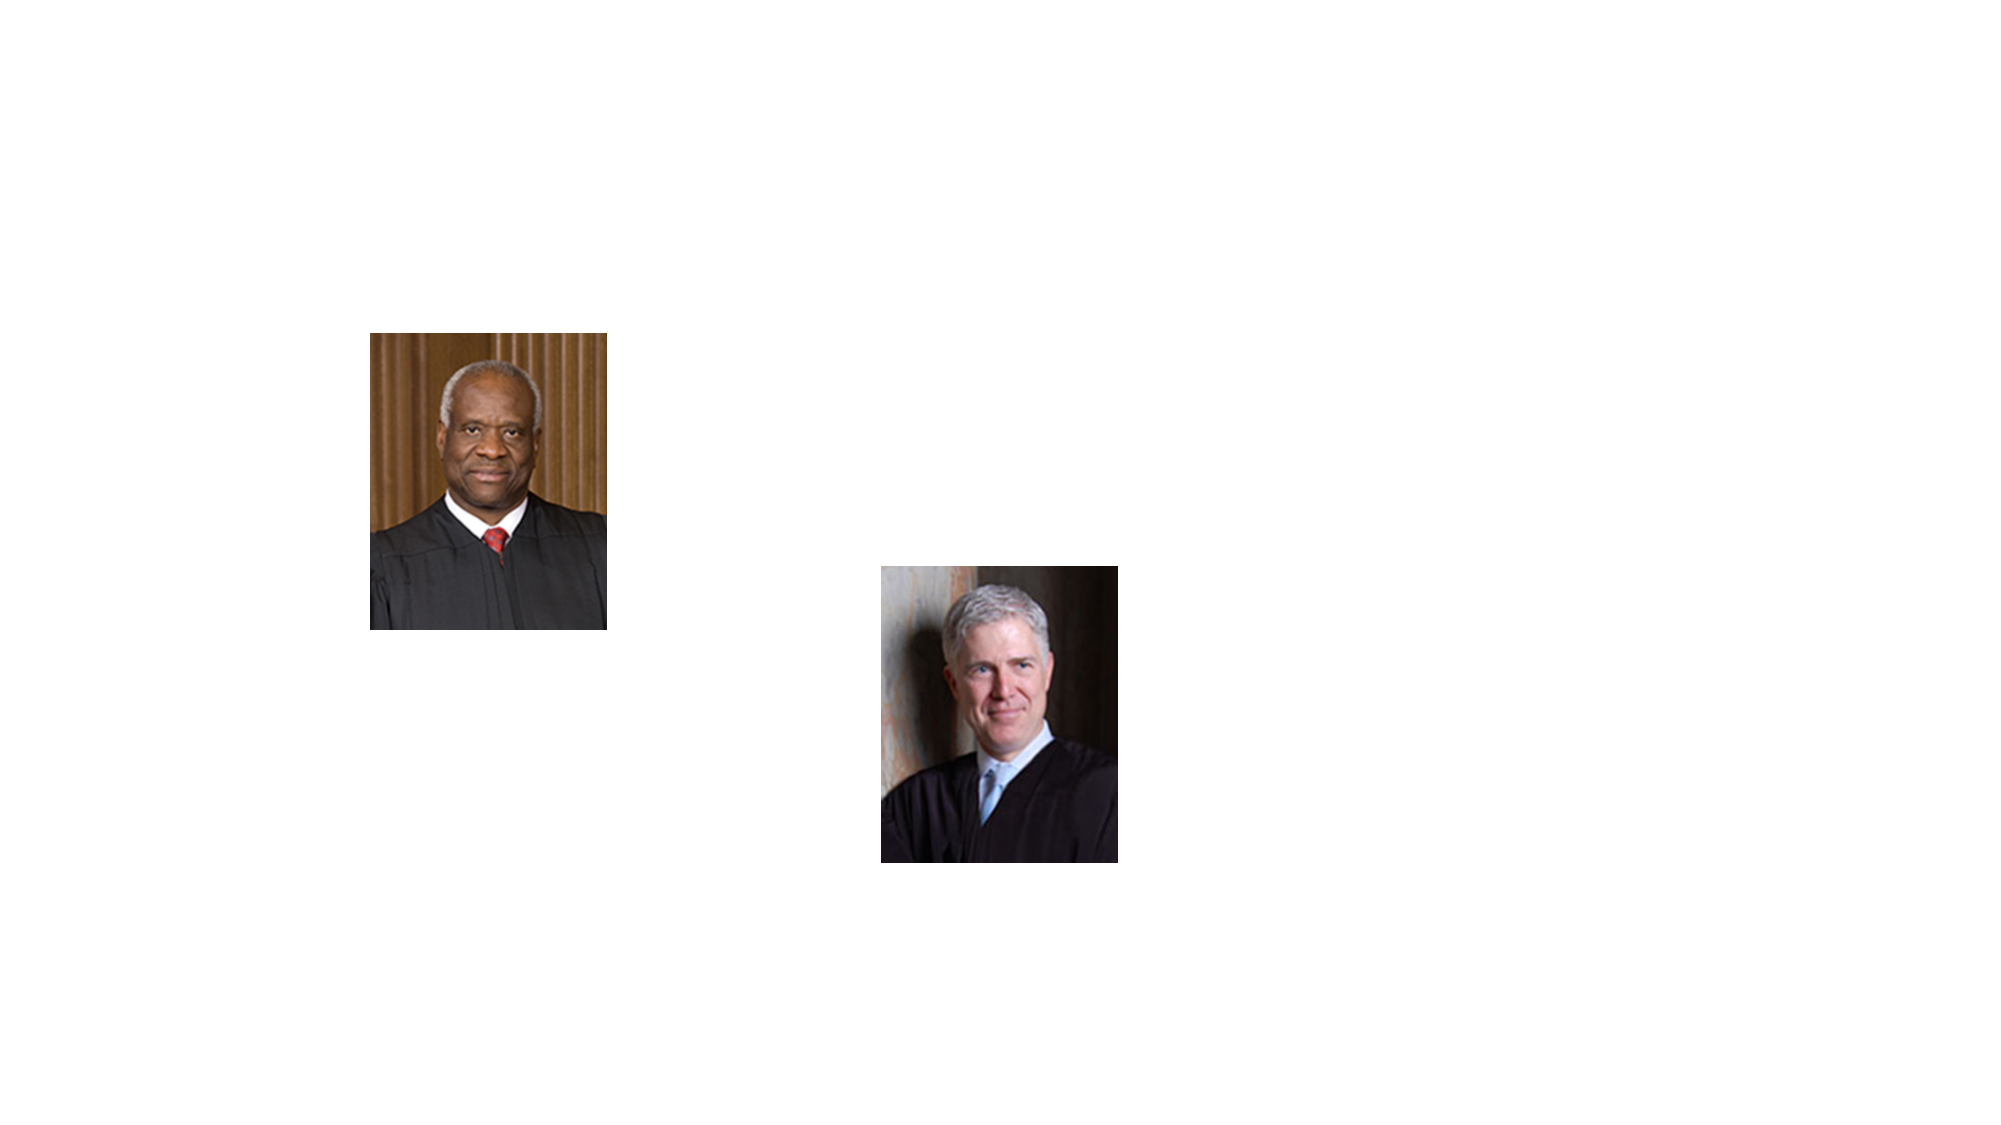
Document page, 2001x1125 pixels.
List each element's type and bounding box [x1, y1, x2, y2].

list [370, 333, 607, 630]
picture [881, 566, 1119, 863]
